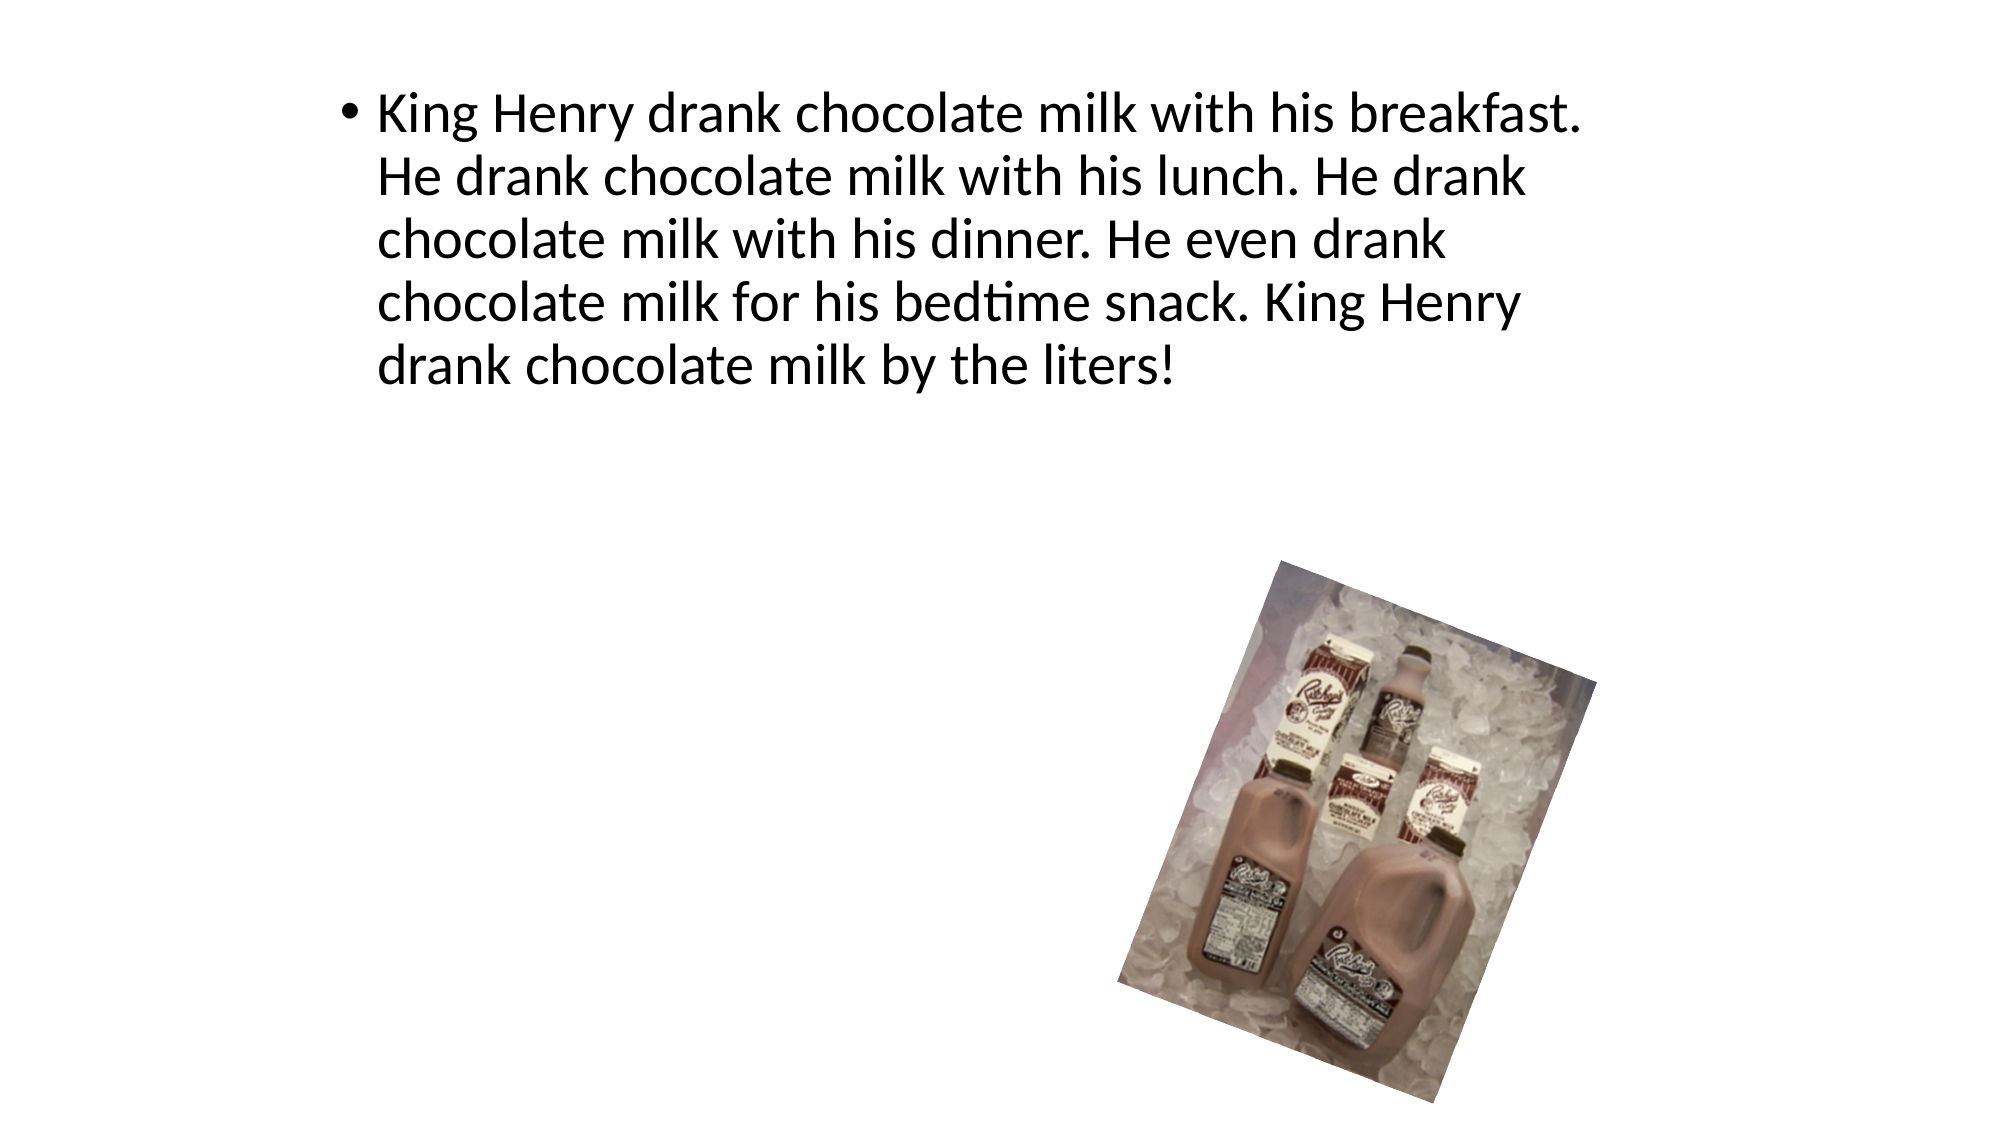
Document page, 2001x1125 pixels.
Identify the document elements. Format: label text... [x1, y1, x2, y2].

list King Henry drank chocolate milk with his breakfast. He drank chocolate milk with his lunch. He drank chocolate milk with his dinner. He even drank chocolate milk for his bedtime snack. King Henry drank chocolate milk by the liters! [324, 75, 1675, 1038]
picture [1118, 561, 1596, 1103]
